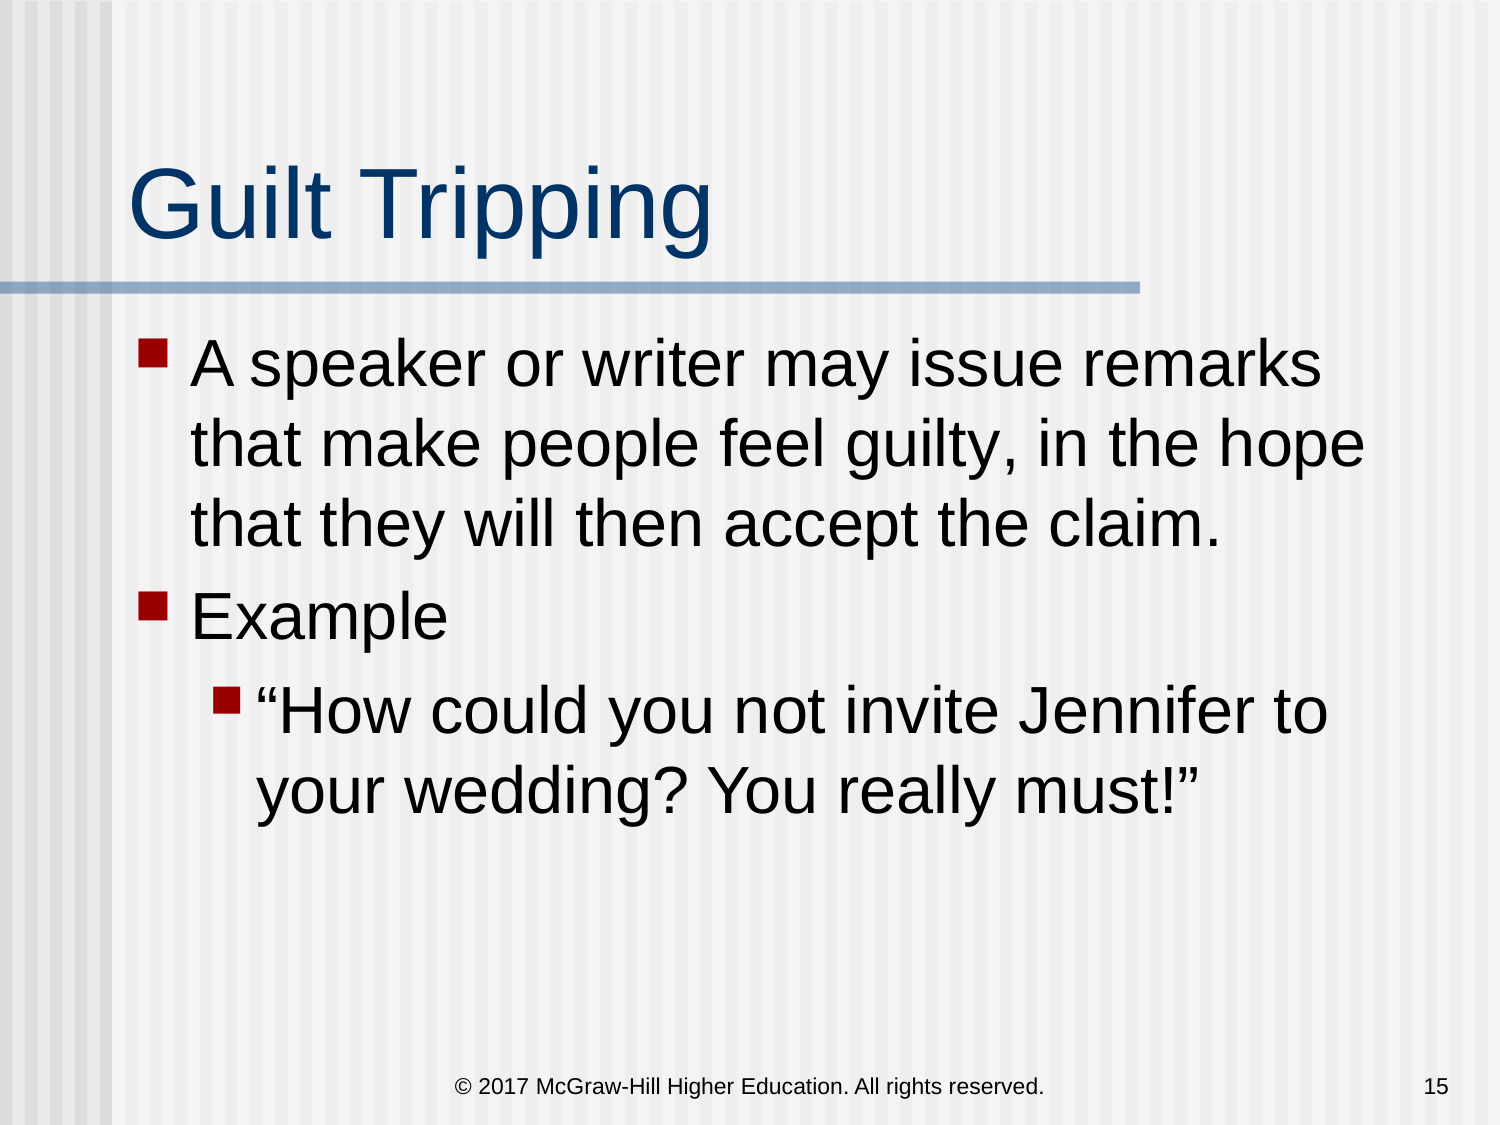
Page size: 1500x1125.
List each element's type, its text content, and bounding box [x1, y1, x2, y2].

footer © 2017 McGraw-Hill Higher Education. All rights reserved. [356, 1031, 1144, 1107]
list A speaker or writer may issue remarks that make people feel guilty, in the hope that they will then accept the claim. Example “How could you not invite Jennifer to your wedding? You really must!” [119, 312, 1450, 1000]
title Guilt Tripping [112, 87, 1452, 267]
slide_number 15 [1151, 1031, 1465, 1107]
